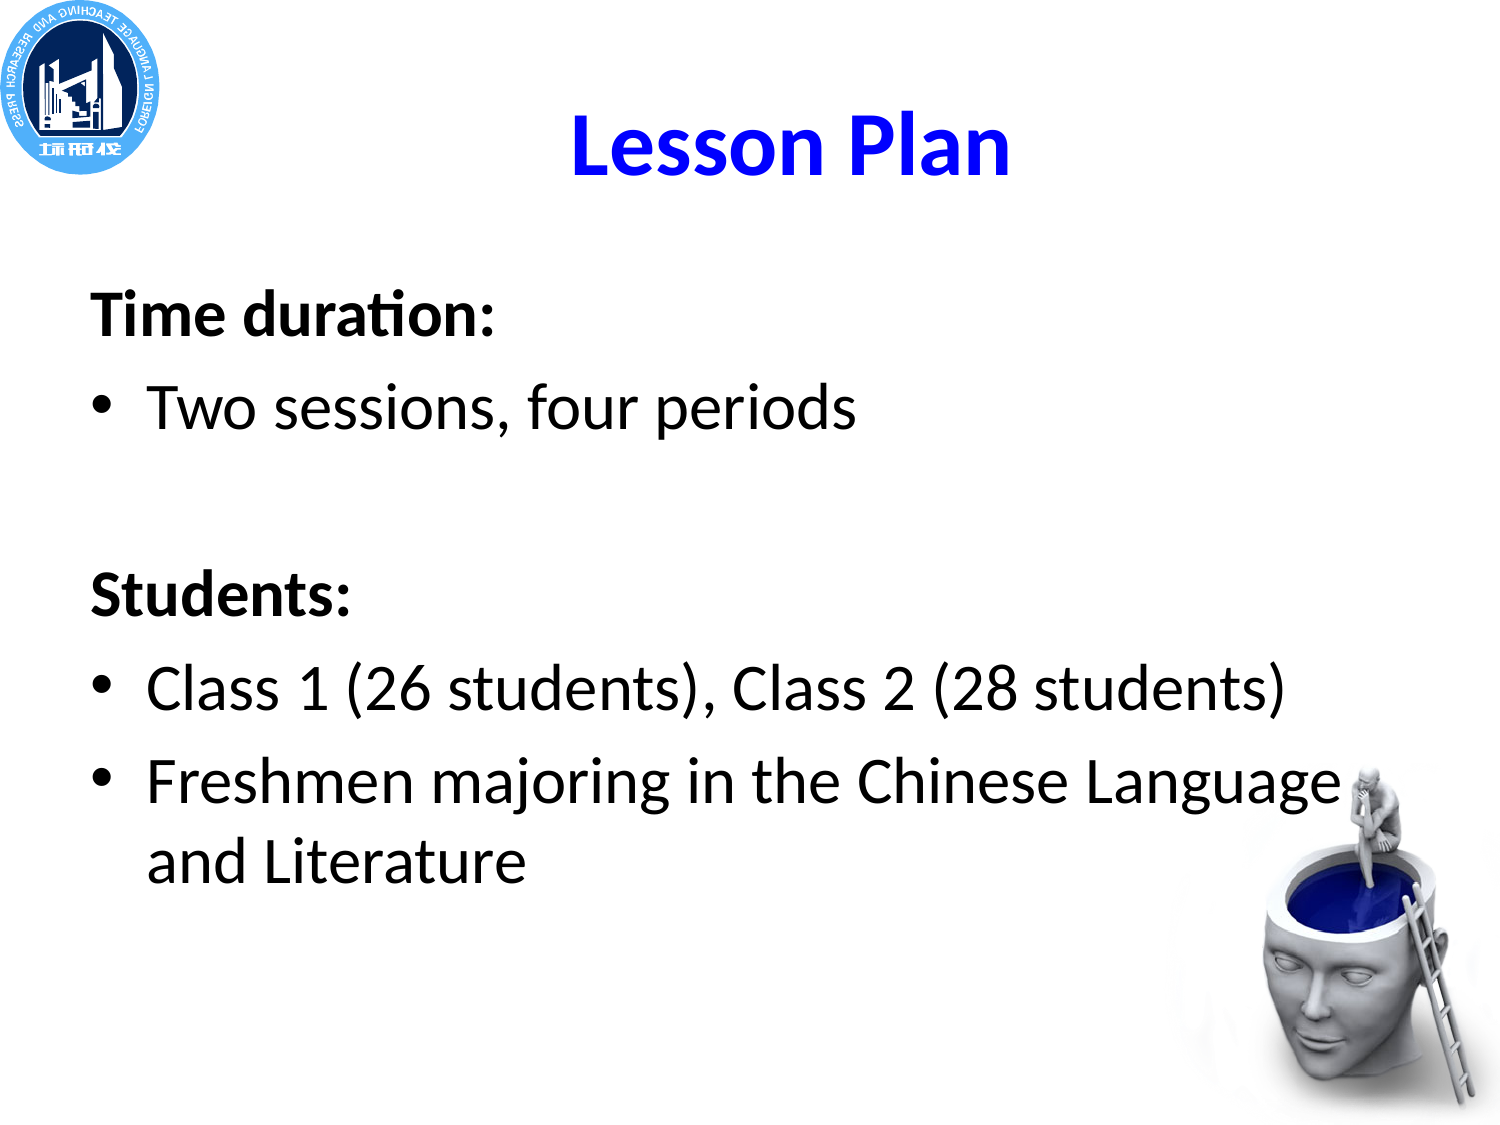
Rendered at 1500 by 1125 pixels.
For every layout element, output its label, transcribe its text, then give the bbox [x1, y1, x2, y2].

picture [1161, 763, 1500, 1125]
title Lesson Plan [159, 45, 1425, 233]
picture [0, 0, 160, 176]
list Time duration: Two sessions, four periods Students: Class 1 (26 students), Class 2 (28 students) Freshmen majoring in the Chinese Language and Literature [75, 262, 1425, 1005]
